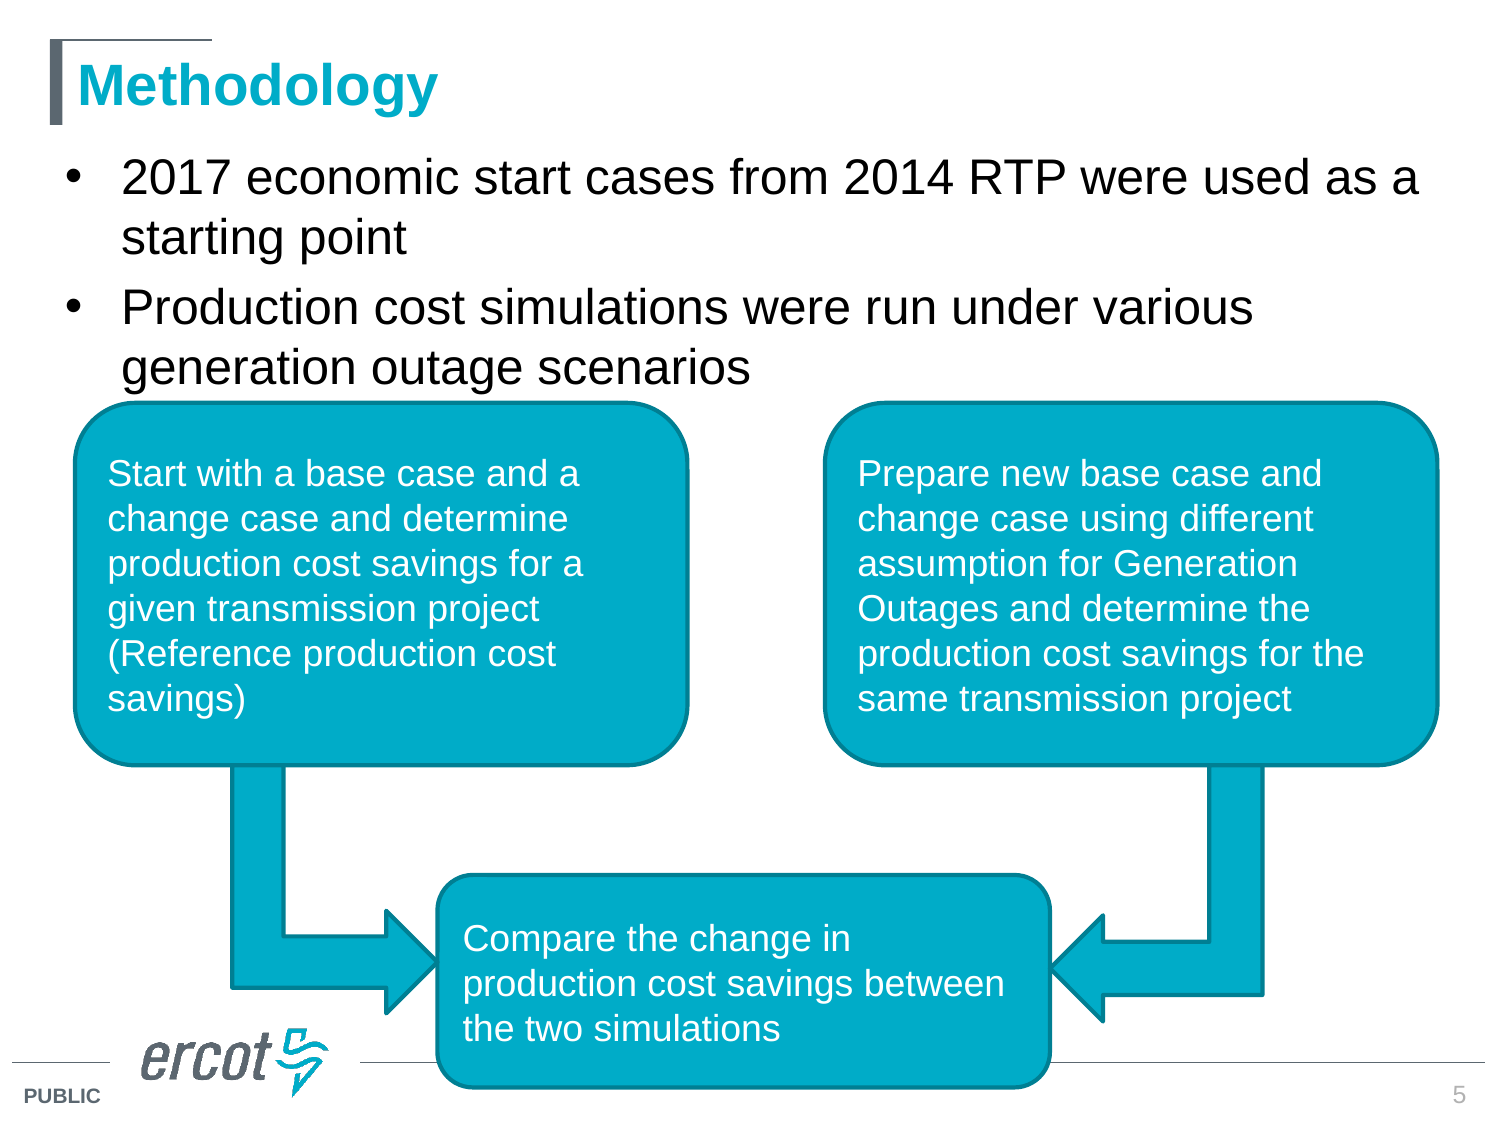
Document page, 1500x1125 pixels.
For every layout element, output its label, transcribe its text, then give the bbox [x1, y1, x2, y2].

text_box [1047, 763, 1265, 1024]
text_box Prepare new base case and change case using different assumption for Generation Outages and determine the production cost savings for the same transmission project [822, 400, 1440, 768]
slide_number 5 [1437, 1076, 1475, 1112]
picture [137, 1024, 332, 1100]
title Methodology [62, 39, 1450, 137]
text_box [230, 763, 440, 1016]
text_box Compare the change in production cost savings between the two simulations [435, 872, 1053, 1090]
list 2017 economic start cases from 2014 RTP were used as a starting point Production cost simulations were run under various generation outage scenarios [50, 137, 1450, 847]
text_box Start with a base case and a change case and determine production cost savings for a given transmission project (Reference production cost savings) [72, 400, 690, 768]
